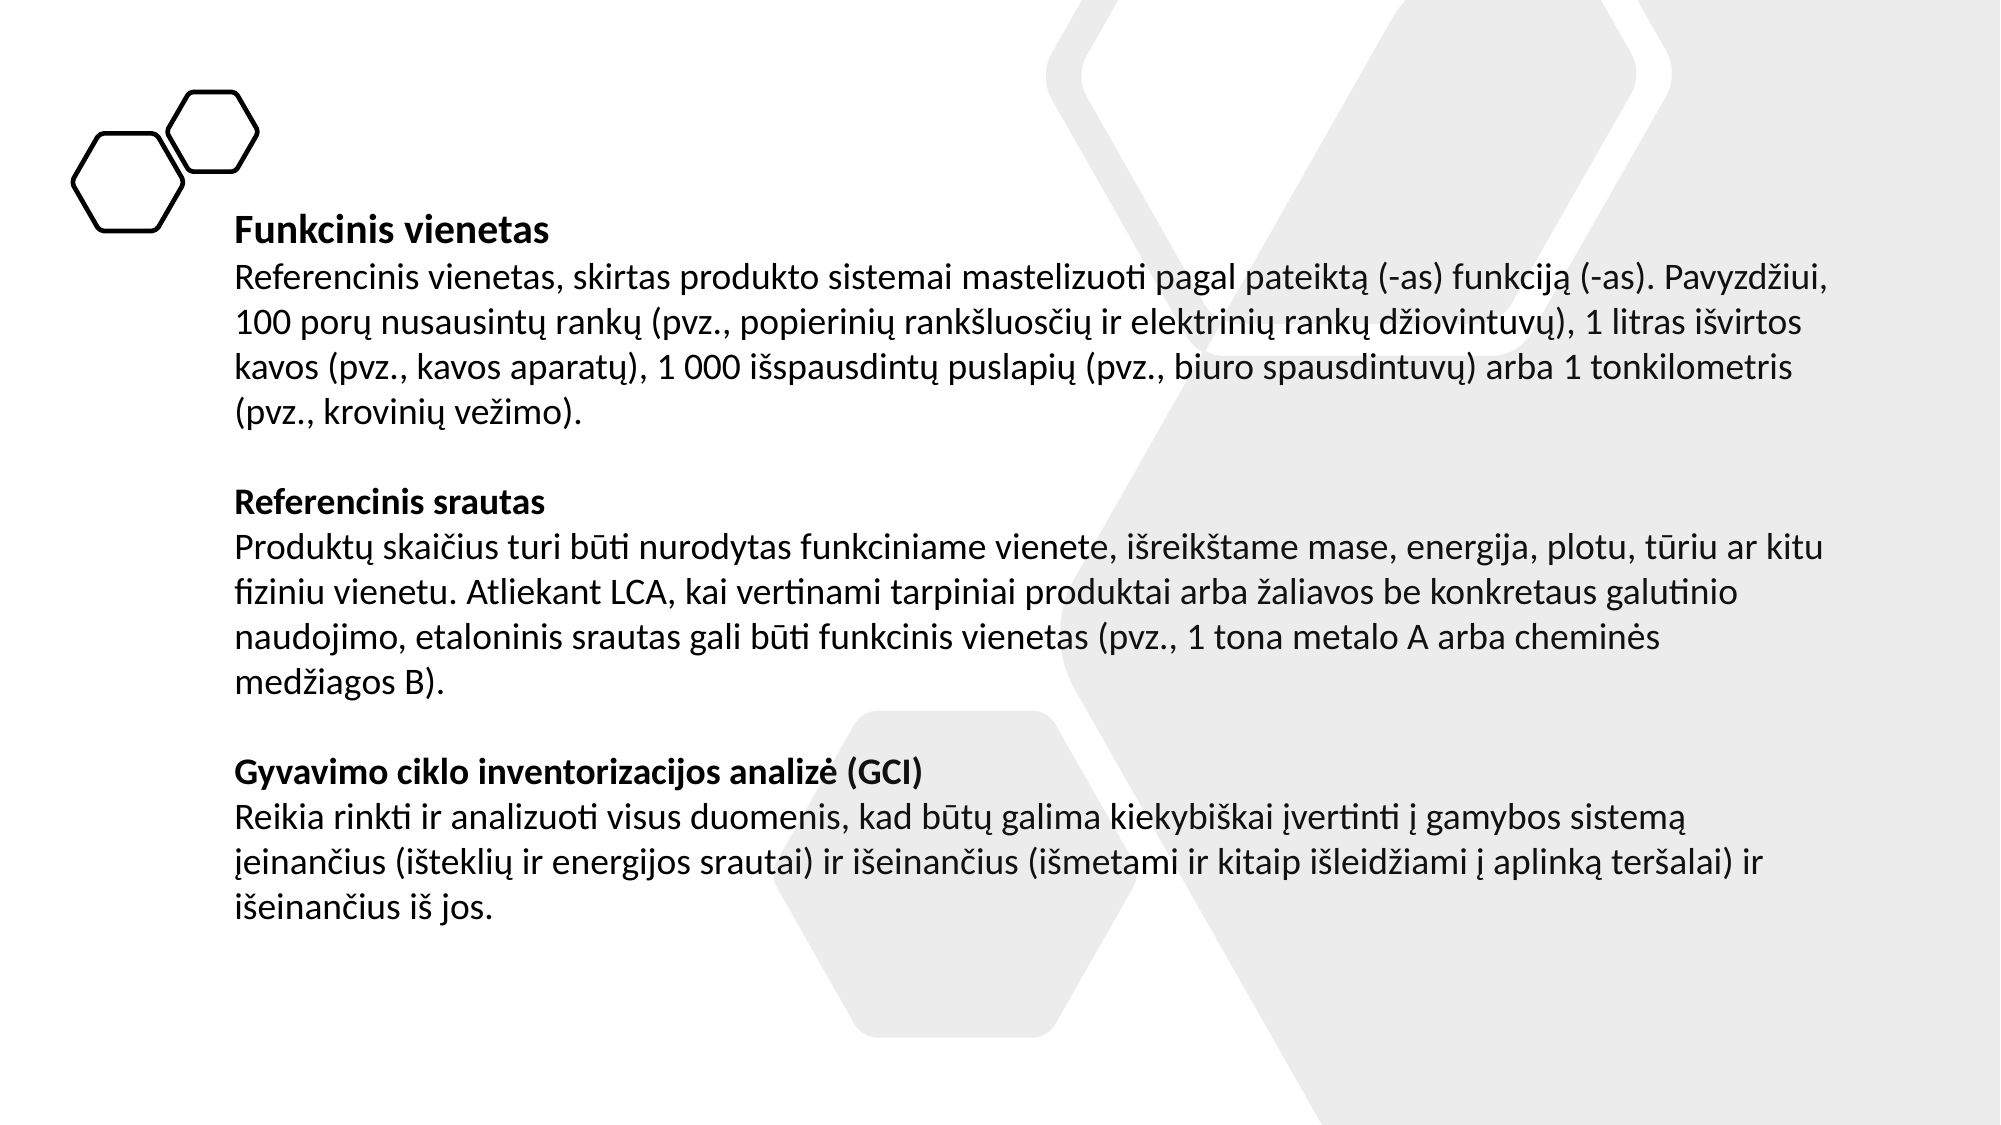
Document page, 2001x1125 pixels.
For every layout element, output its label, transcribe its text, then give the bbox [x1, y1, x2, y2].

list Funkcinis vienetas Referencinis vienetas, skirtas produkto sistemai mastelizuoti pagal pateiktą (-as) funkciją (-as). Pavyzdžiui, 100 porų nusausintų rankų (pvz., popierinių rankšluosčių ir elektrinių rankų džiovintuvų), 1 litras išvirtos kavos (pvz., kavos aparatų), 1 000 išspausdintų puslapių (pvz., biuro spausdintuvų) arba 1 tonkilometris (pvz., krovinių vežimo). Referencinis srautas Produktų skaičius turi būti nurodytas funkciniame vienete, išreikštame mase, energija, plotu, tūriu ar kitu fiziniu vienetu. Atliekant LCA, kai vertinami tarpiniai produktai arba žaliavos be konkretaus galutinio naudojimo, etaloninis srautas gali būti funkcinis vienetas (pvz., 1 tona metalo A arba cheminės medžiagos B). Gyvavimo ciklo inventorizacijos analizė (GCI) Reikia rinkti ir analizuoti visus duomenis, kad būtų galima kiekybiškai įvertinti į gamybos sistemą įeinančius (išteklių ir energijos srautai) ir išeinančius (išmetami ir kitaip išleidžiami į aplinką teršalai) ir išeinančius iš jos. [219, 194, 1222, 950]
text_box [1045, 0, 2000, 1125]
text_box [773, 710, 1137, 1038]
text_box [72, 91, 258, 232]
list Funkcinis vienetas Referencinis vienetas, skirtas produkto sistemai mastelizuoti pagal pateiktą (-as) funkciją (-as). Pavyzdžiui, 100 porų nusausintų rankų (pvz., popierinių rankšluosčių ir elektrinių rankų džiovintuvų), 1 litras išvirtos kavos (pvz., kavos aparatų), 1 000 išspausdintų puslapių (pvz., biuro spausdintuvų) arba 1 tonkilometris (pvz., krovinių vežimo). Referencinis srautas Produktų skaičius turi būti nurodytas funkciniame vienete, išreikštame mase, energija, plotu, tūriu ar kitu fiziniu vienetu. Atliekant LCA, kai vertinami tarpiniai produktai arba žaliavos be konkretaus galutinio naudojimo, etaloninis srautas gali būti funkcinis vienetas (pvz., 1 tona metalo A arba cheminės medžiagos B). Gyvavimo ciklo inventorizacijos analizė (GCI) Reikia rinkti ir analizuoti visus duomenis, kad būtų galima kiekybiškai įvertinti į gamybos sistemą įeinančius (išteklių ir energijos srautai) ir išeinančius (išmetami ir kitaip išleidžiami į aplinką teršalai) ir išeinančius iš jos. [1143, 194, 1609, 355]
